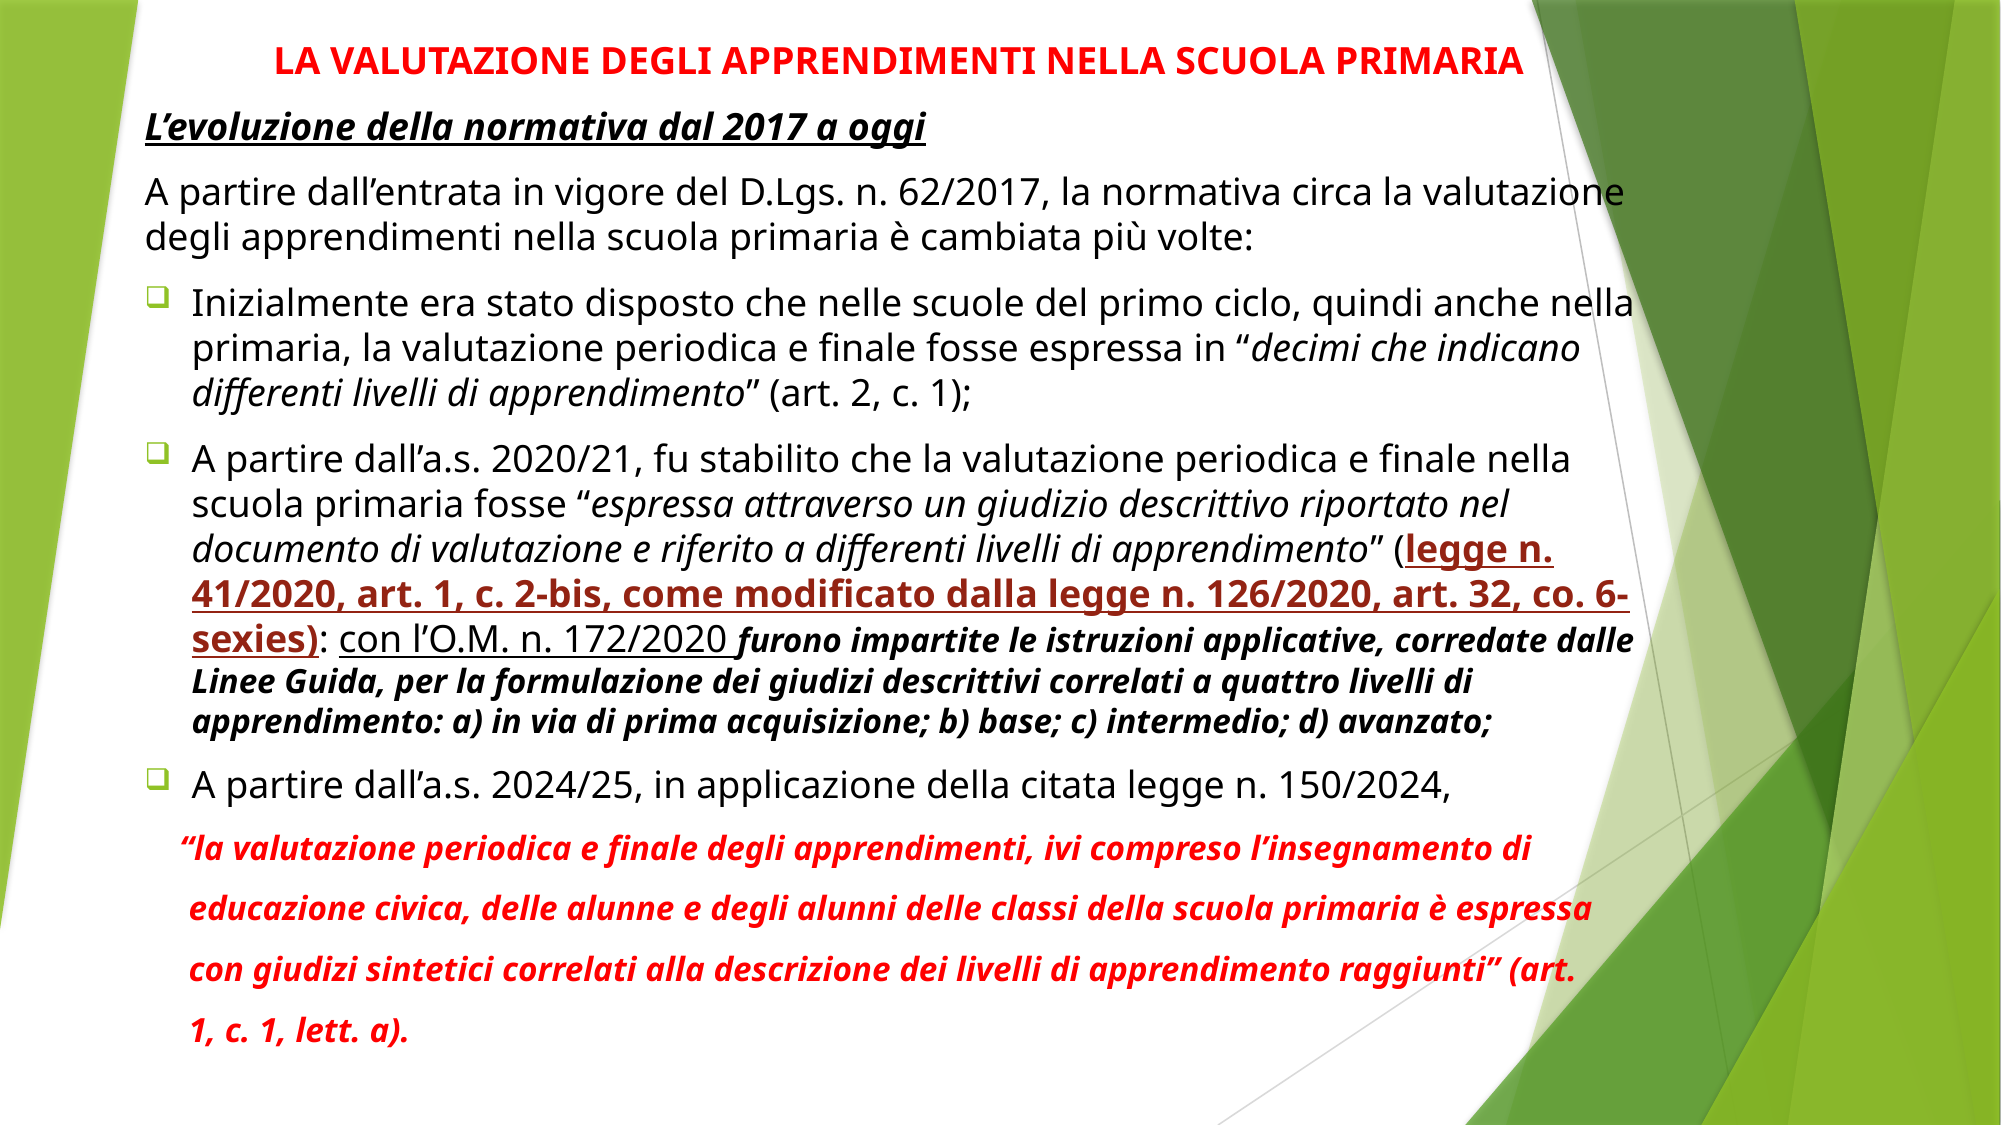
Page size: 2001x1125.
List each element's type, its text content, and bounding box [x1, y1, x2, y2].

subtitle LA VALUTAZIONE DEGLI APPRENDIMENTI NELLA SCUOLA PRIMARIA L’evoluzione della normativa dal 2017 a oggi A partire dall’entrata in vigore del D.Lgs. n. 62/2017, la normativa circa la valutazione degli apprendimenti nella scuola primaria è cambiata più volte: Inizialmente era stato disposto che nelle scuole del primo ciclo, quindi anche nella primaria, la valutazione periodica e finale fosse espressa in “decimi che indicano differenti livelli di apprendimento” (art. 2, c. 1); A partire dall’a.s. 2020/21, fu stabilito che la valutazione periodica e finale nella scuola primaria fosse “espressa attraverso un giudizio descrittivo riportato nel documento di valutazione e riferito a differenti livelli di apprendimento” (legge n. 41/2020, art. 1, c. 2-bis, come modificato dalla legge n. 126/2020, art. 32, co. 6-sexies): con l’O.M. n. 172/2020 furono impartite le istruzioni applicative, corredate dalle Linee Guida, per la formulazione dei giudizi descrittivi correlati a quattro livelli di apprendimento: a) in via di prima acquisizione; b) base; c) intermedio; d) avanzato; A partire dall’a.s. 2024/25, in applicazione della citata legge n. 150/2024, “la valutazione periodica e finale degli apprendimenti, ivi compreso l’insegnamento di educazione civica, delle alunne e degli alunni delle classi della scuola primaria è espressa con giudizi sintetici correlati alla descrizione dei livelli di apprendimento raggiunti” (art. 1, c. 1, lett. a). [129, 29, 1669, 1125]
